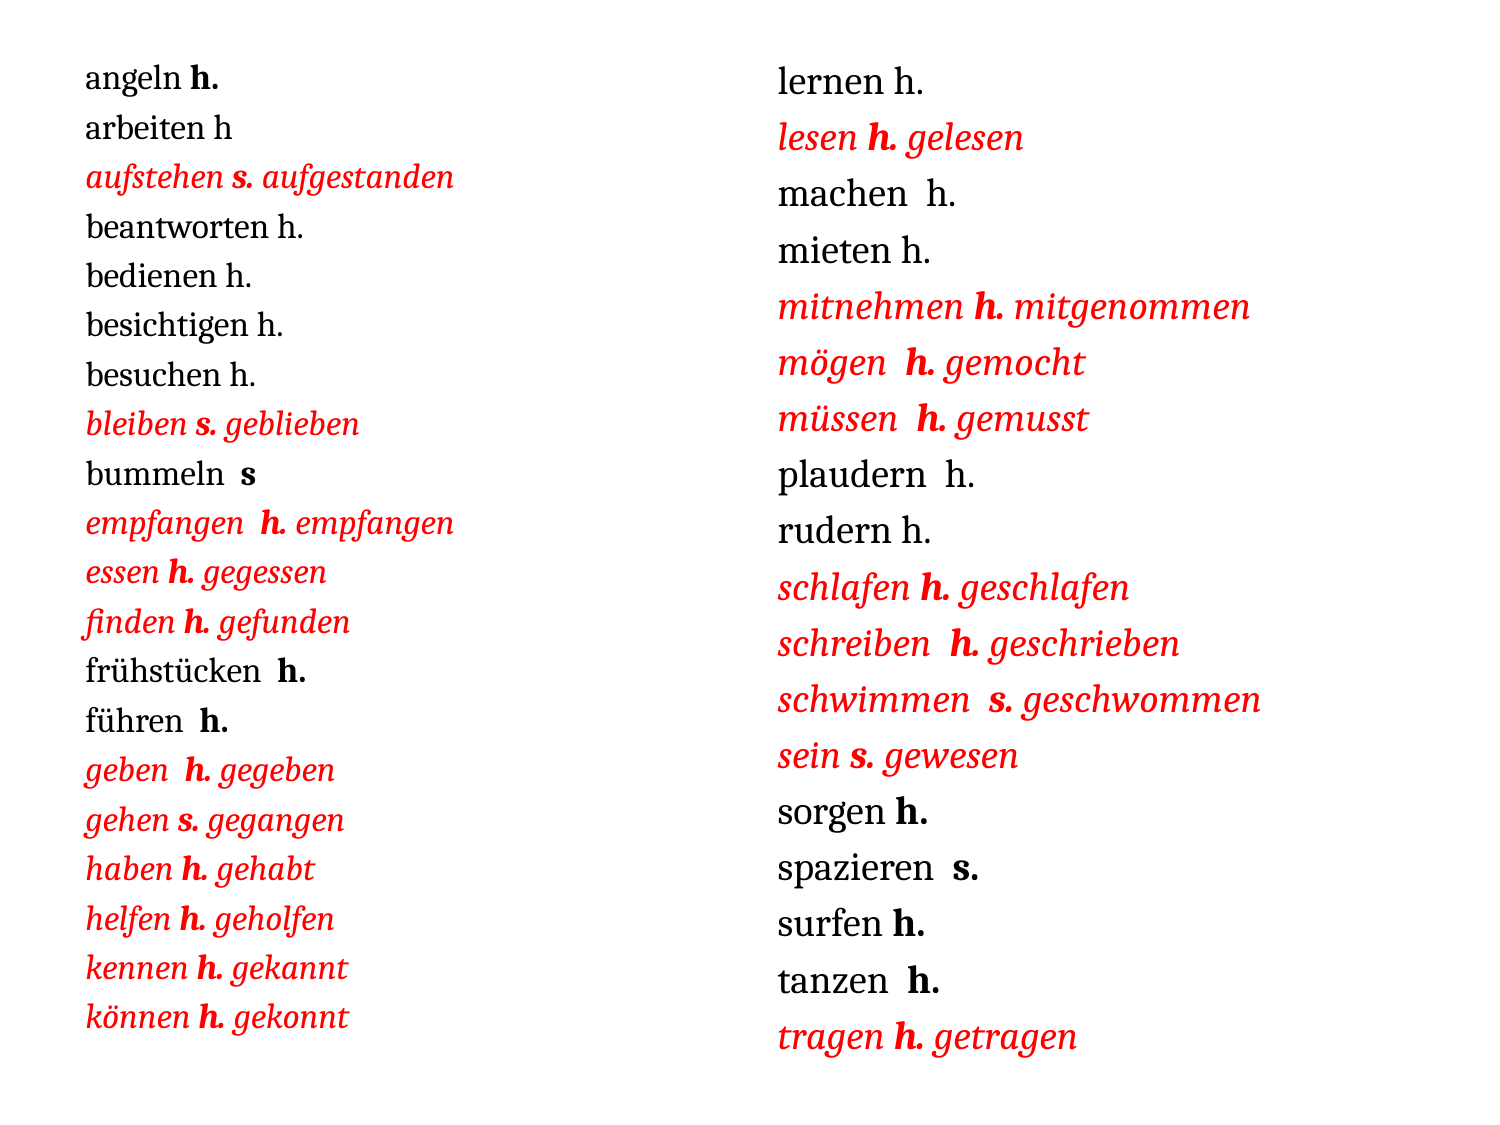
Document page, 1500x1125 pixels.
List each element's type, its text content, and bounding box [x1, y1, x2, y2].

list lernen h. lesen h. gelesen machen h. mieten h. mitnehmen h. mitgenommen mögen h. gemocht müssen h. gemusst plaudern h. rudern h. schlafen h. geschlafen schreiben h. geschrieben schwimmen s. geschwommen sein s. gewesen sorgen h. spazieren s. surfen h. tanzen h. tragen h. getragen [762, 46, 1425, 1067]
list angeln h. arbeiten h aufstehen s. aufgestanden beantworten h. bedienen h. besichtigen h. besuchen h. bleiben s. geblieben bummeln s empfangen h. empfangen essen h. gegessen finden h. gefunden frühstücken h. führen h. geben h. gegeben gehen s. gegangen haben h. gehabt helfen h. geholfen kennen h. gekannt können h. gekonnt [70, 46, 738, 1052]
